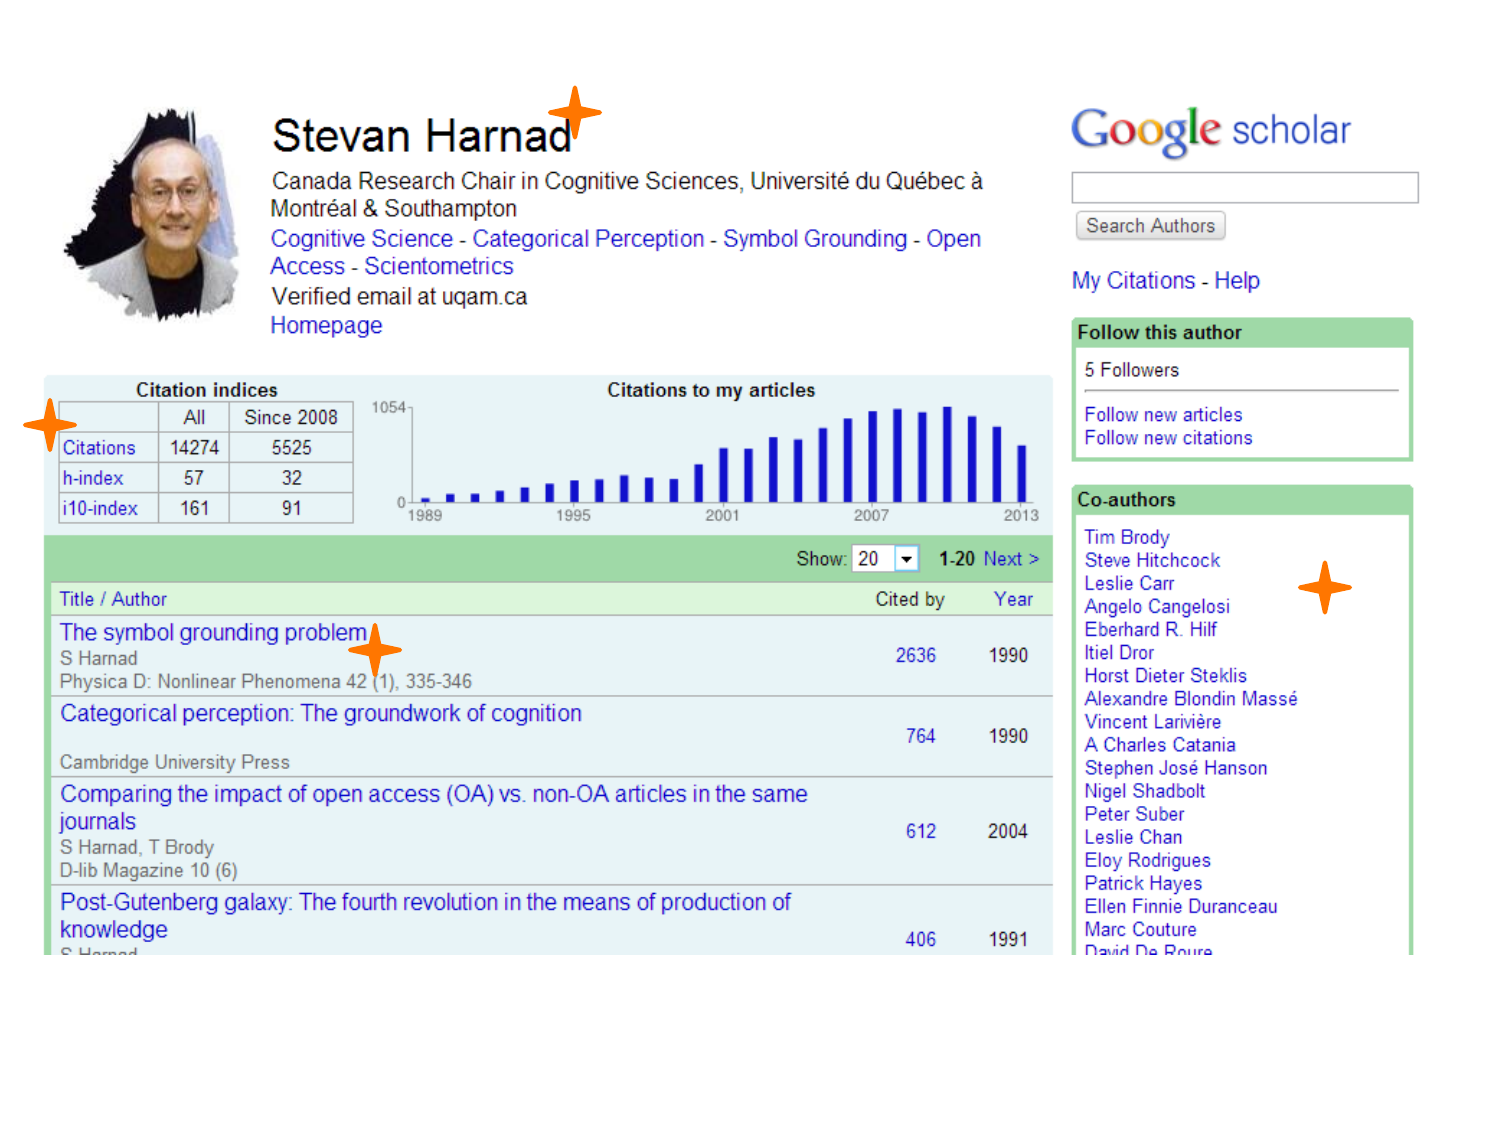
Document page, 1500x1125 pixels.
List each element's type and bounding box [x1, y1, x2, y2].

picture [24, 97, 1438, 955]
text_box [570, 85, 579, 96]
